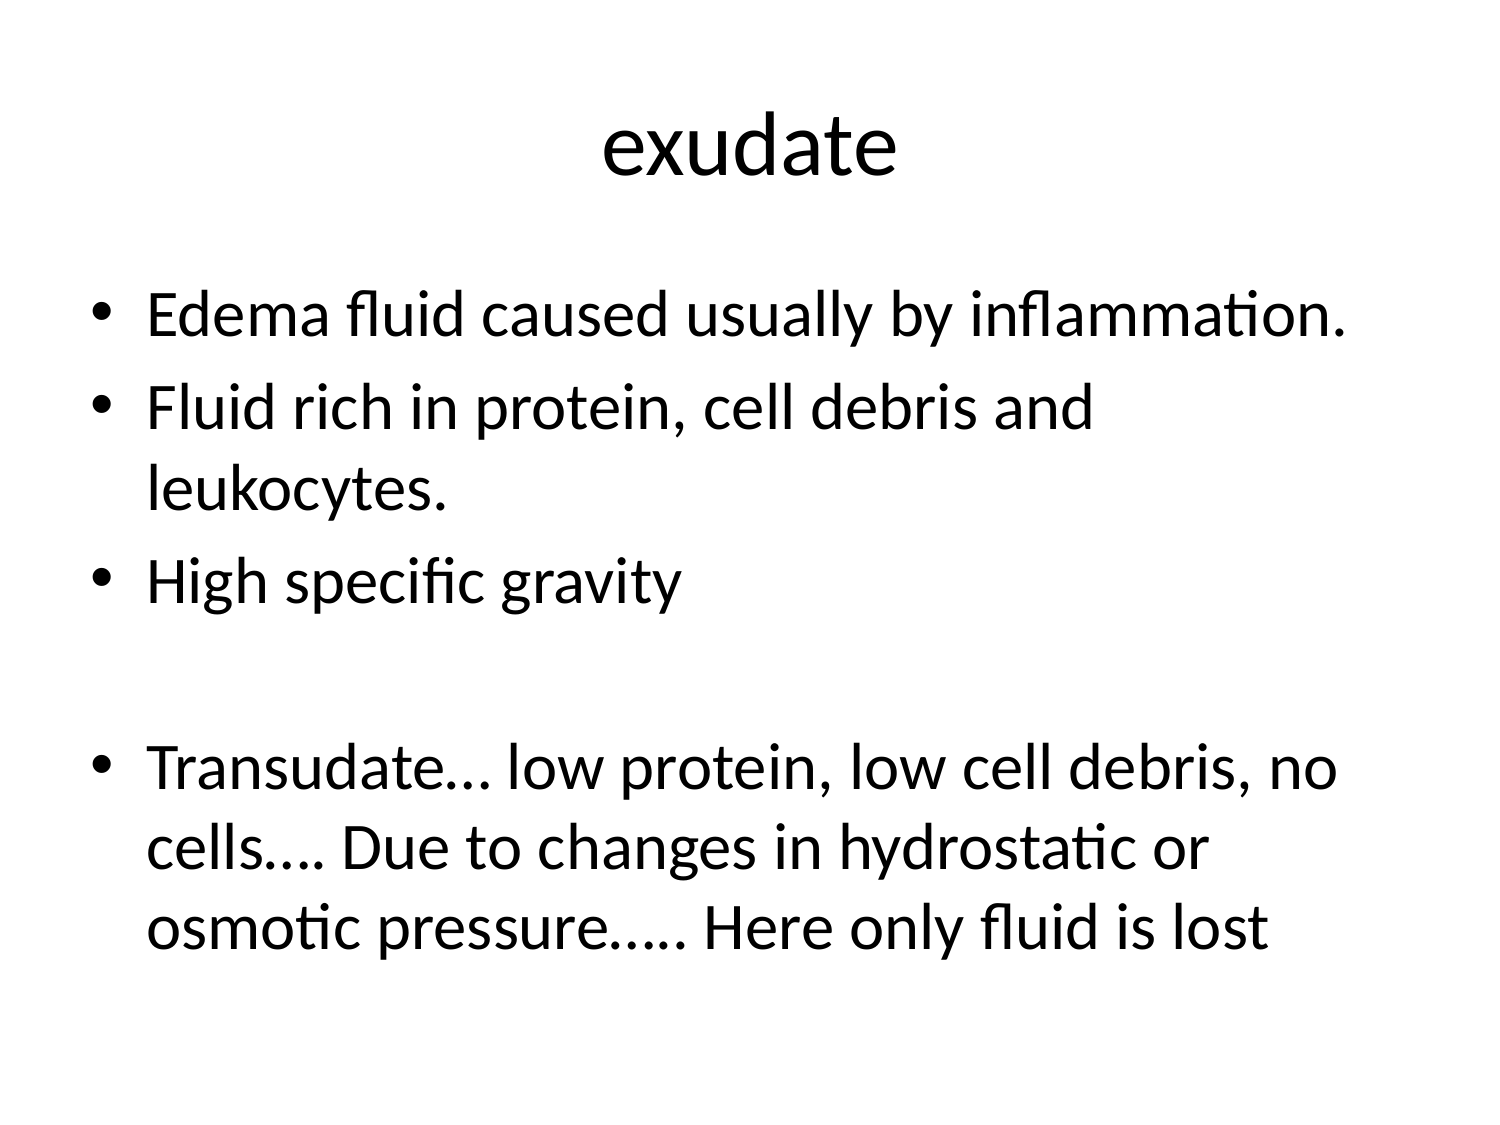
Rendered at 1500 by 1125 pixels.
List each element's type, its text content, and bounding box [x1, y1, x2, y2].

title exudate [75, 45, 1425, 233]
list Edema fluid caused usually by inflammation. Fluid rich in protein, cell debris and leukocytes. High specific gravity Transudate… low protein, low cell debris, no cells…. Due to changes in hydrostatic or osmotic pressure….. Here only fluid is lost [75, 262, 1425, 1005]
